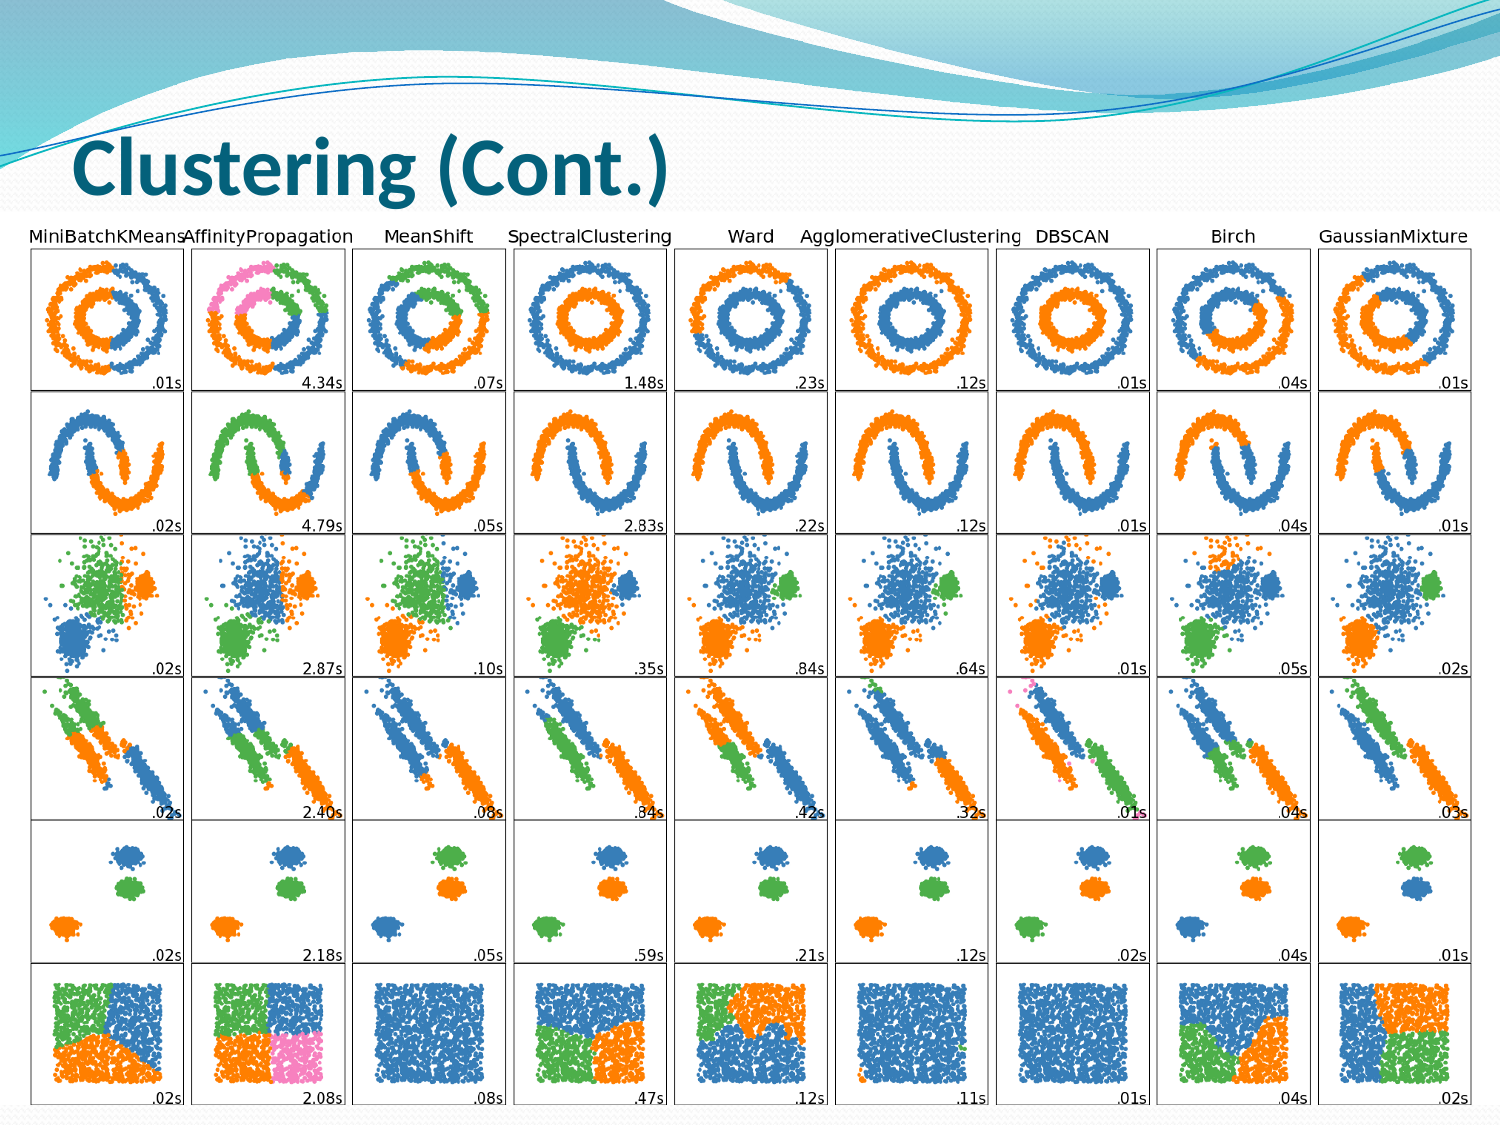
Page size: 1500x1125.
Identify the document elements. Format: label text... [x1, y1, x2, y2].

picture [0, 212, 1500, 1106]
title Clustering (Cont.) [72, 24, 1422, 212]
